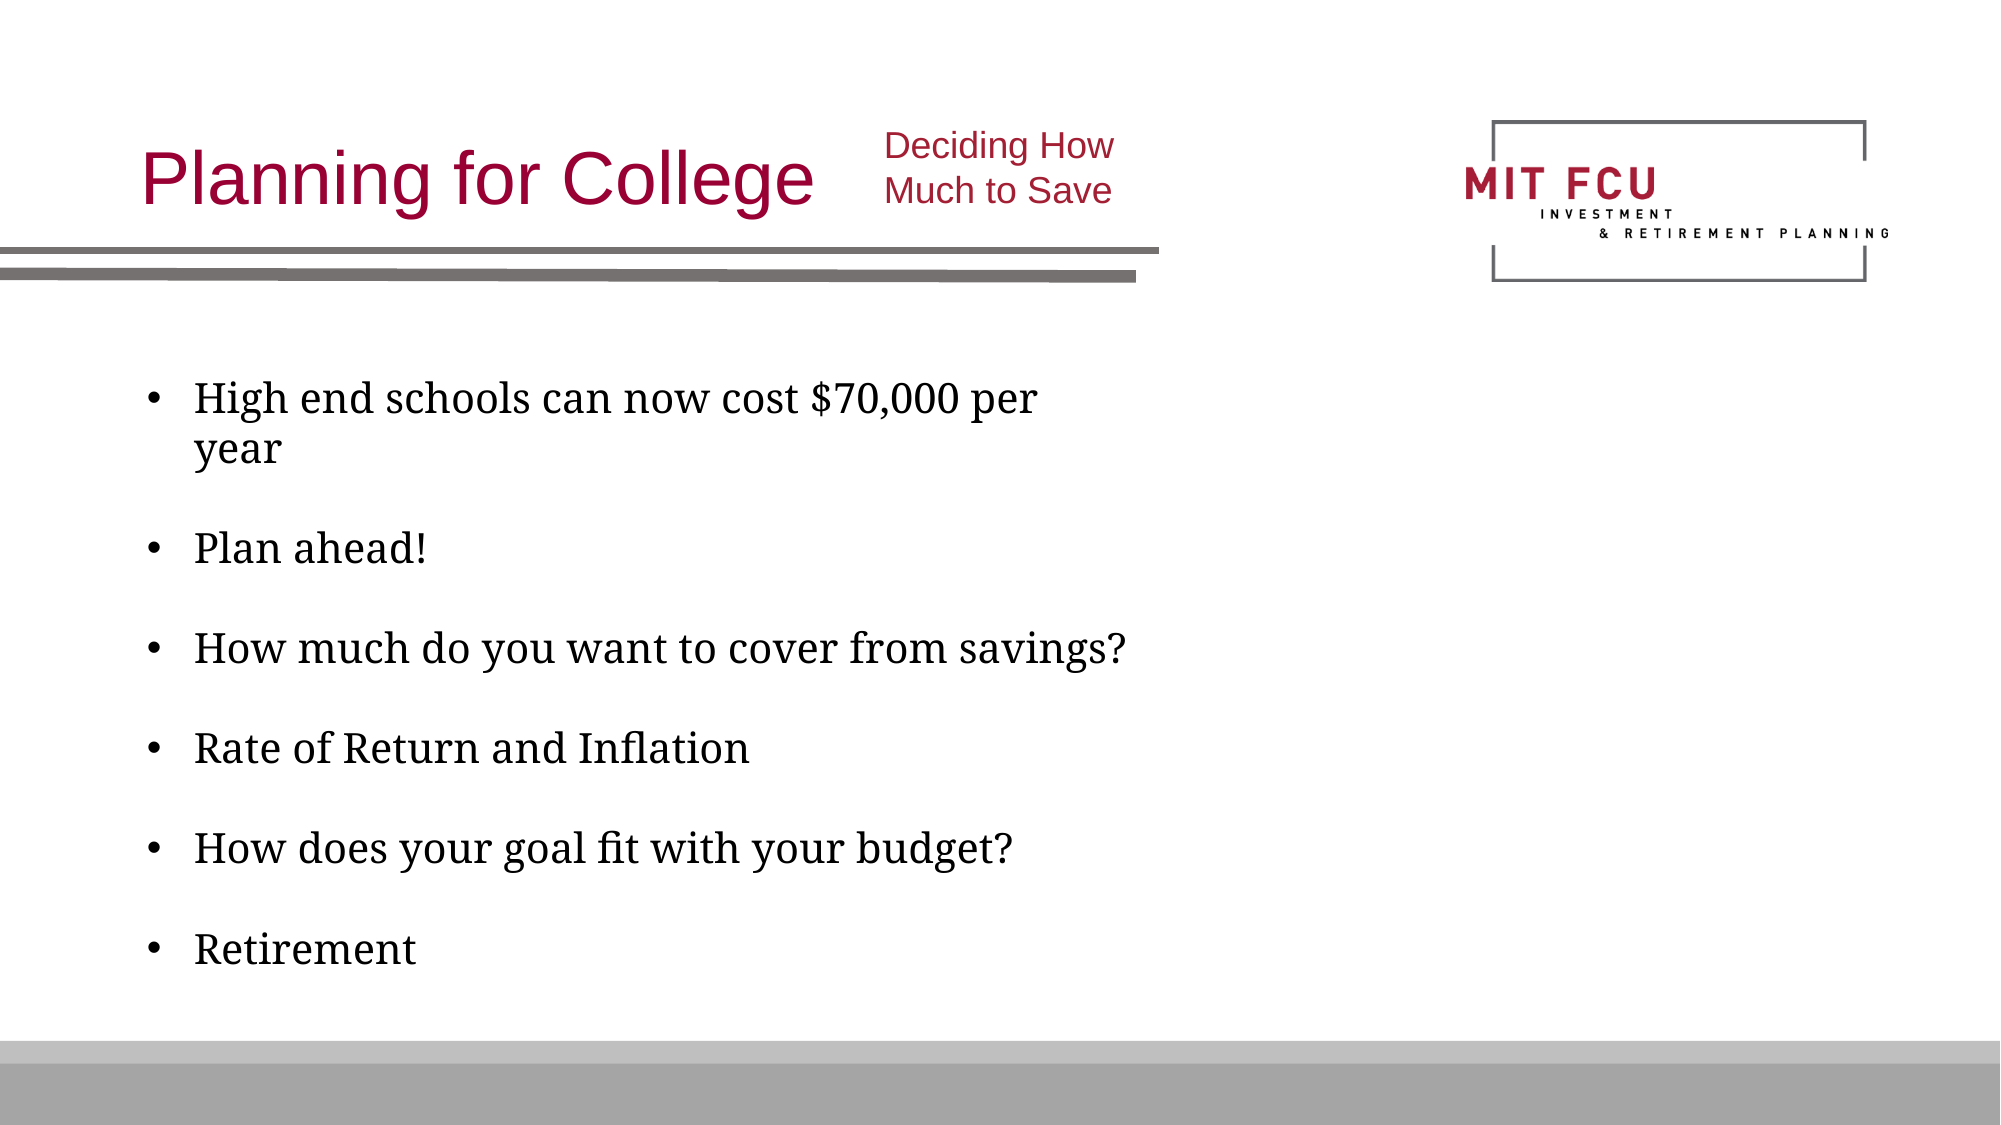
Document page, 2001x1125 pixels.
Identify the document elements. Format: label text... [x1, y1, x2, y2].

text_box Planning for College [126, 122, 1161, 228]
picture [1466, 120, 1888, 282]
text_box Deciding How Much to Save [868, 113, 1210, 219]
text_box High end schools can now cost $70,000 per year Plan ahead! How much do you want to cover from savings? Rate of Return and Inflation How does your goal fit with your budget? Retirement [132, 364, 1155, 980]
